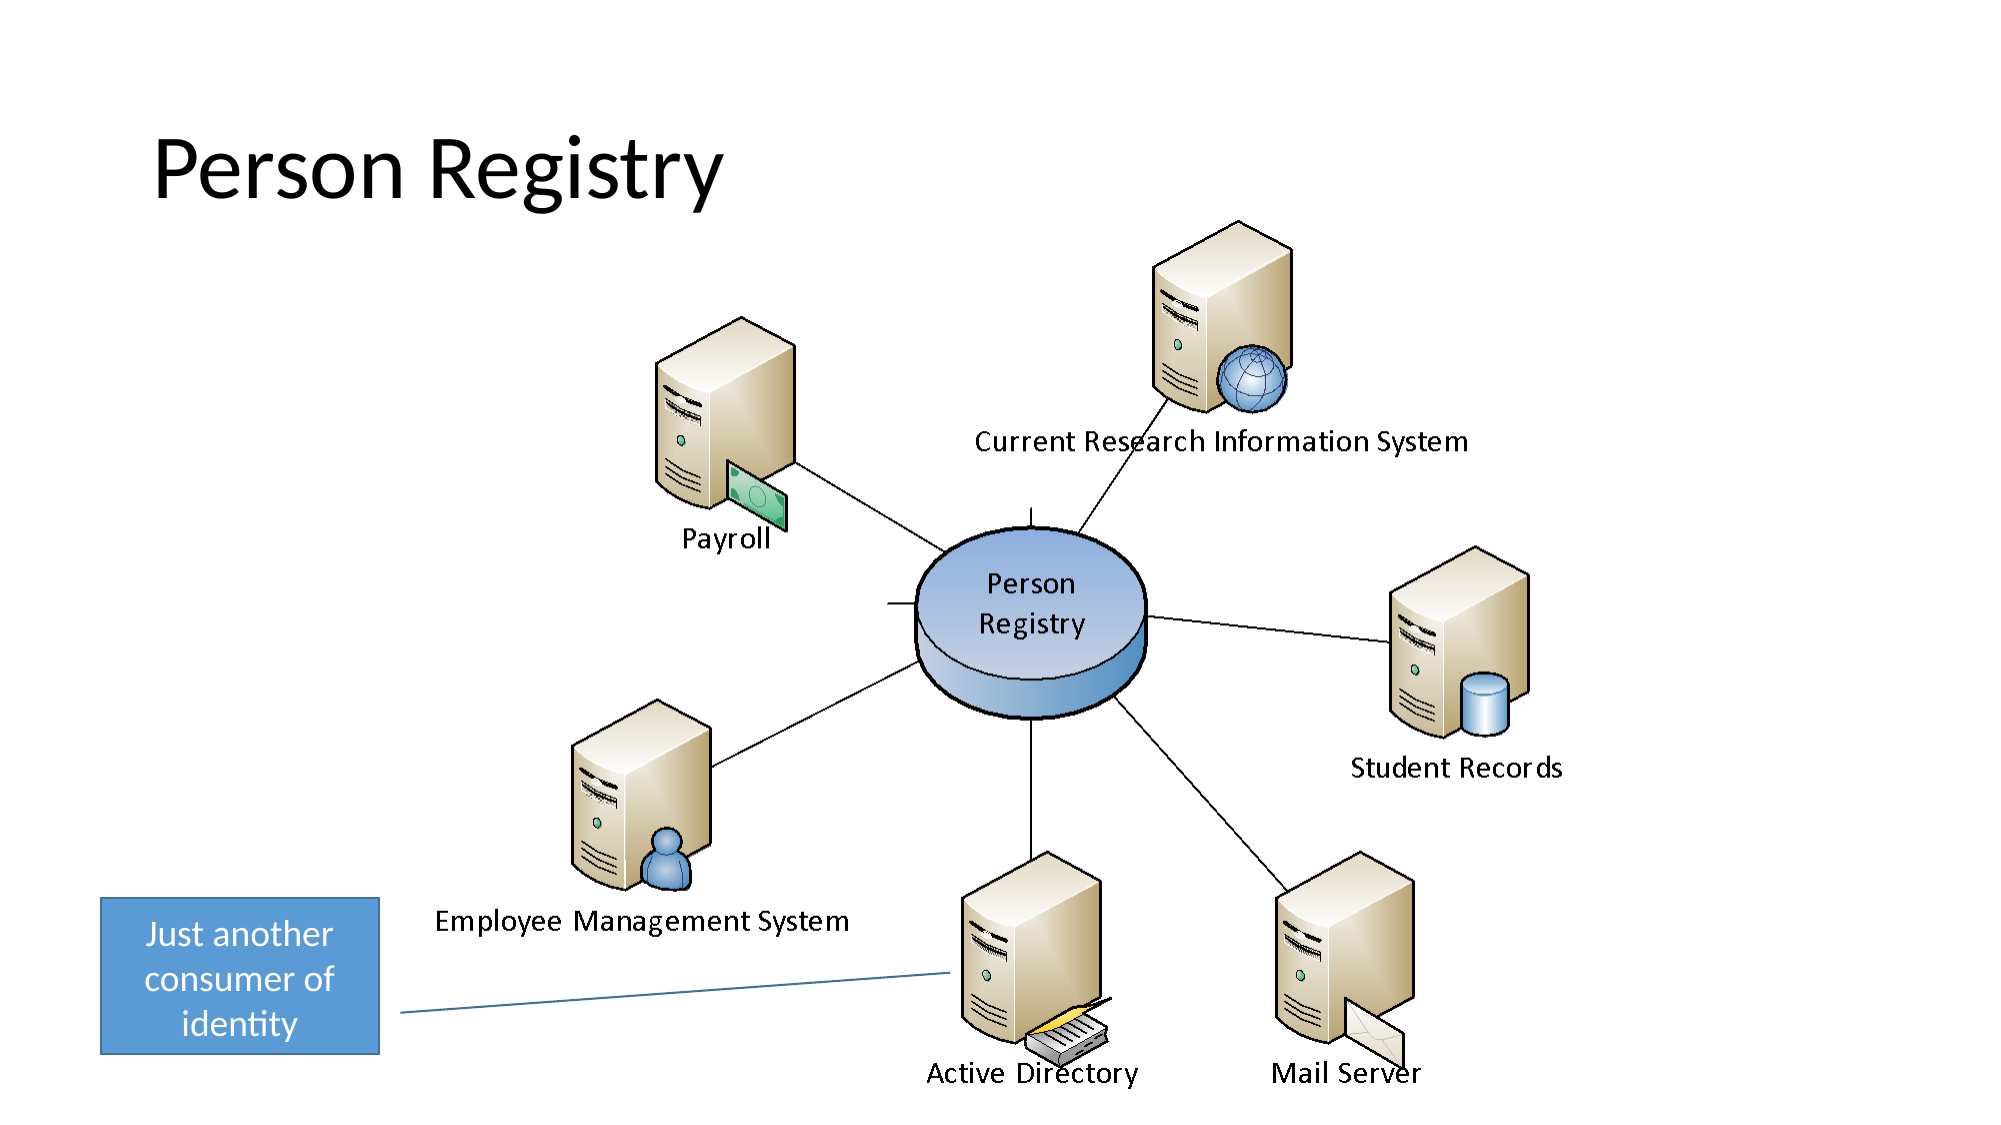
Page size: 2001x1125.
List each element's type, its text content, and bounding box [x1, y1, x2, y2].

title Person Registry [137, 59, 1863, 278]
text_box Just another consumer of identity [100, 898, 379, 1055]
picture [430, 217, 1570, 1096]
